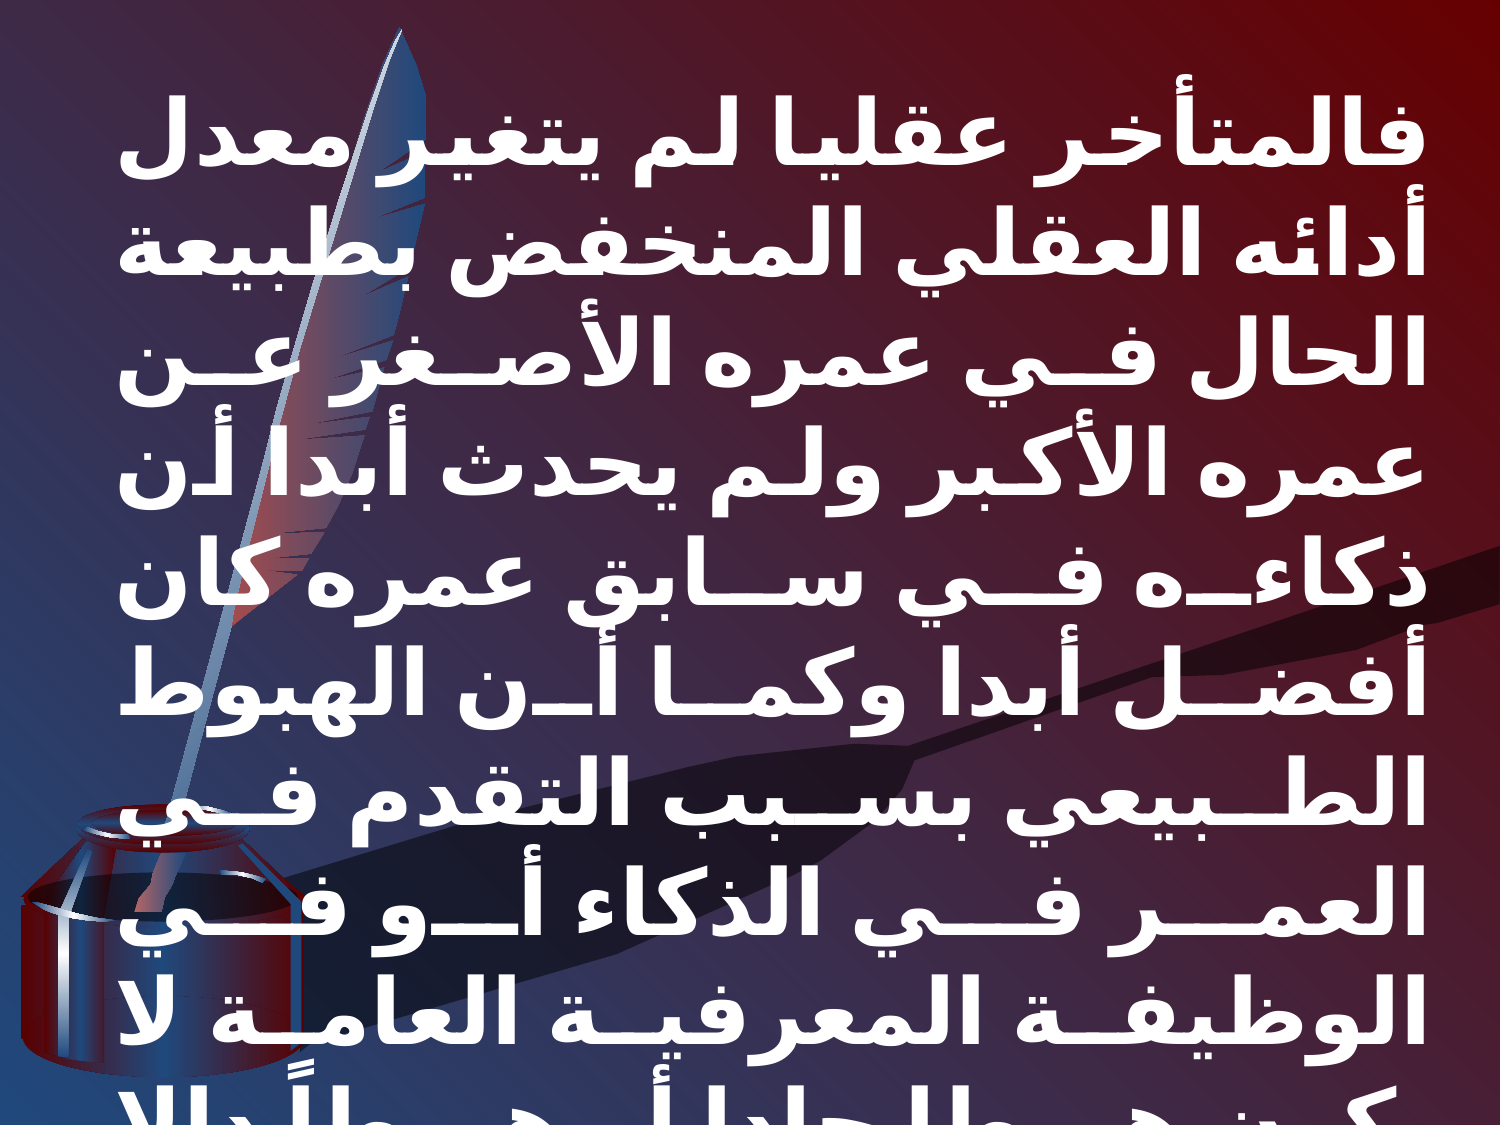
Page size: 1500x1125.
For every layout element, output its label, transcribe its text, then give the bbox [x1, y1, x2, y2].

text_box فالمتأخر عقليا لم يتغير معدل أدائه العقلي المنخفض بطبيعة الحال في عمره الأصغر عن عمره الأكبر ولم يحدث أبدا أن ذكاءه في سابق عمره كان أفضل أبدا وكما أن الهبوط الطبيعي بسبب التقدم في العمر في الذكاء أو في الوظيفة المعرفية العامة لا يكون هبوطا حادا أو هبوطاً دالا في العمر المتأخر عن العمر المتقدم. [100, 66, 1447, 1125]
